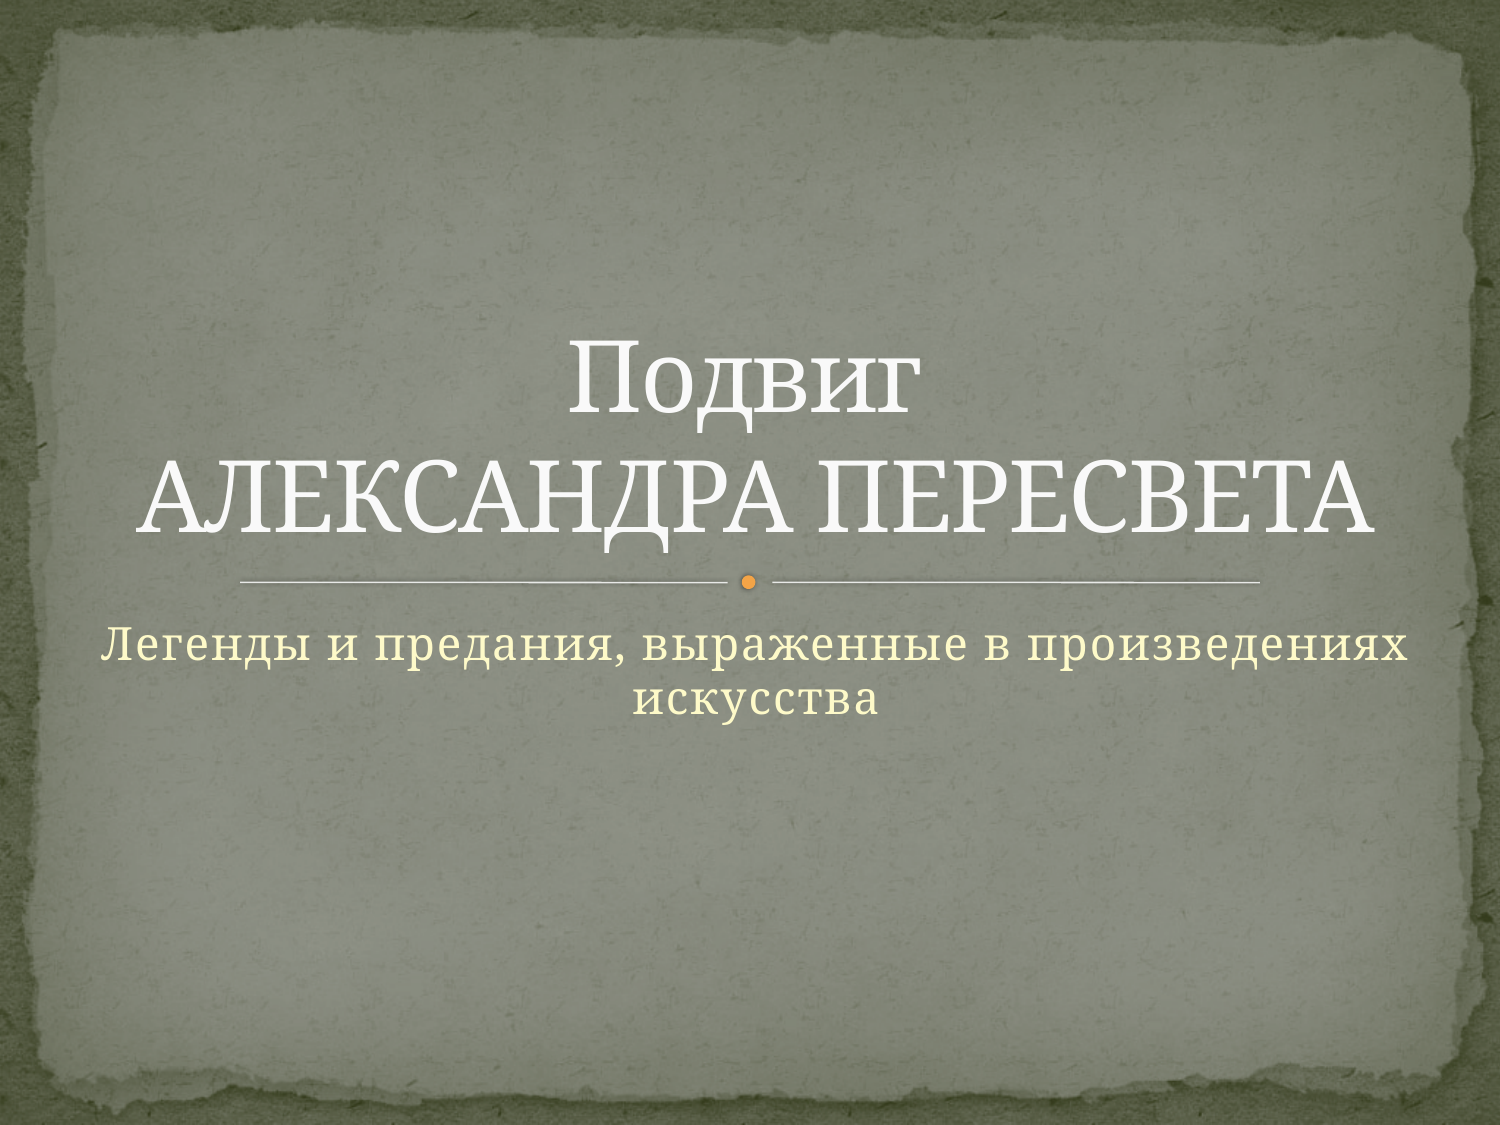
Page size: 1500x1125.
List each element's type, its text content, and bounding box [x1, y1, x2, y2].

title Подвиг АЛЕКСАНДРА ПЕРЕСВЕТА [74, 235, 1438, 561]
subtitle Легенды и предания, выраженные в произведениях искусства [75, 606, 1438, 795]
